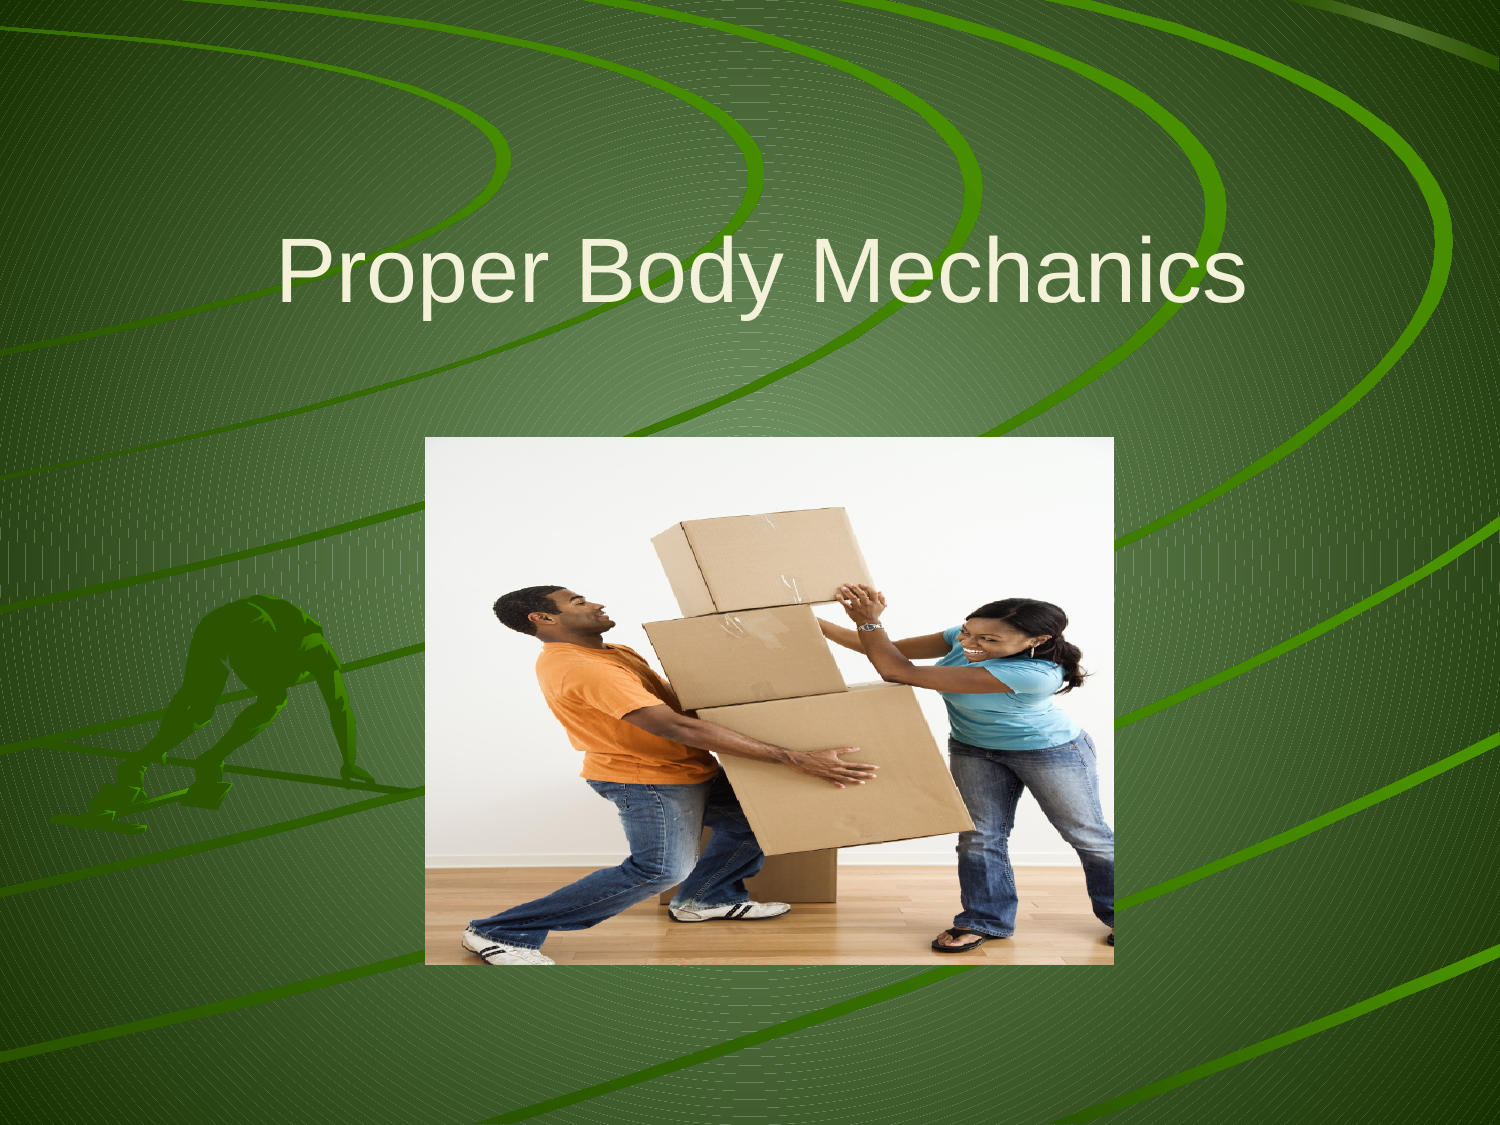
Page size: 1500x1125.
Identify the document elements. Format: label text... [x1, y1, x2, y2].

picture [424, 437, 1114, 965]
title Proper Body Mechanics [124, 87, 1401, 329]
